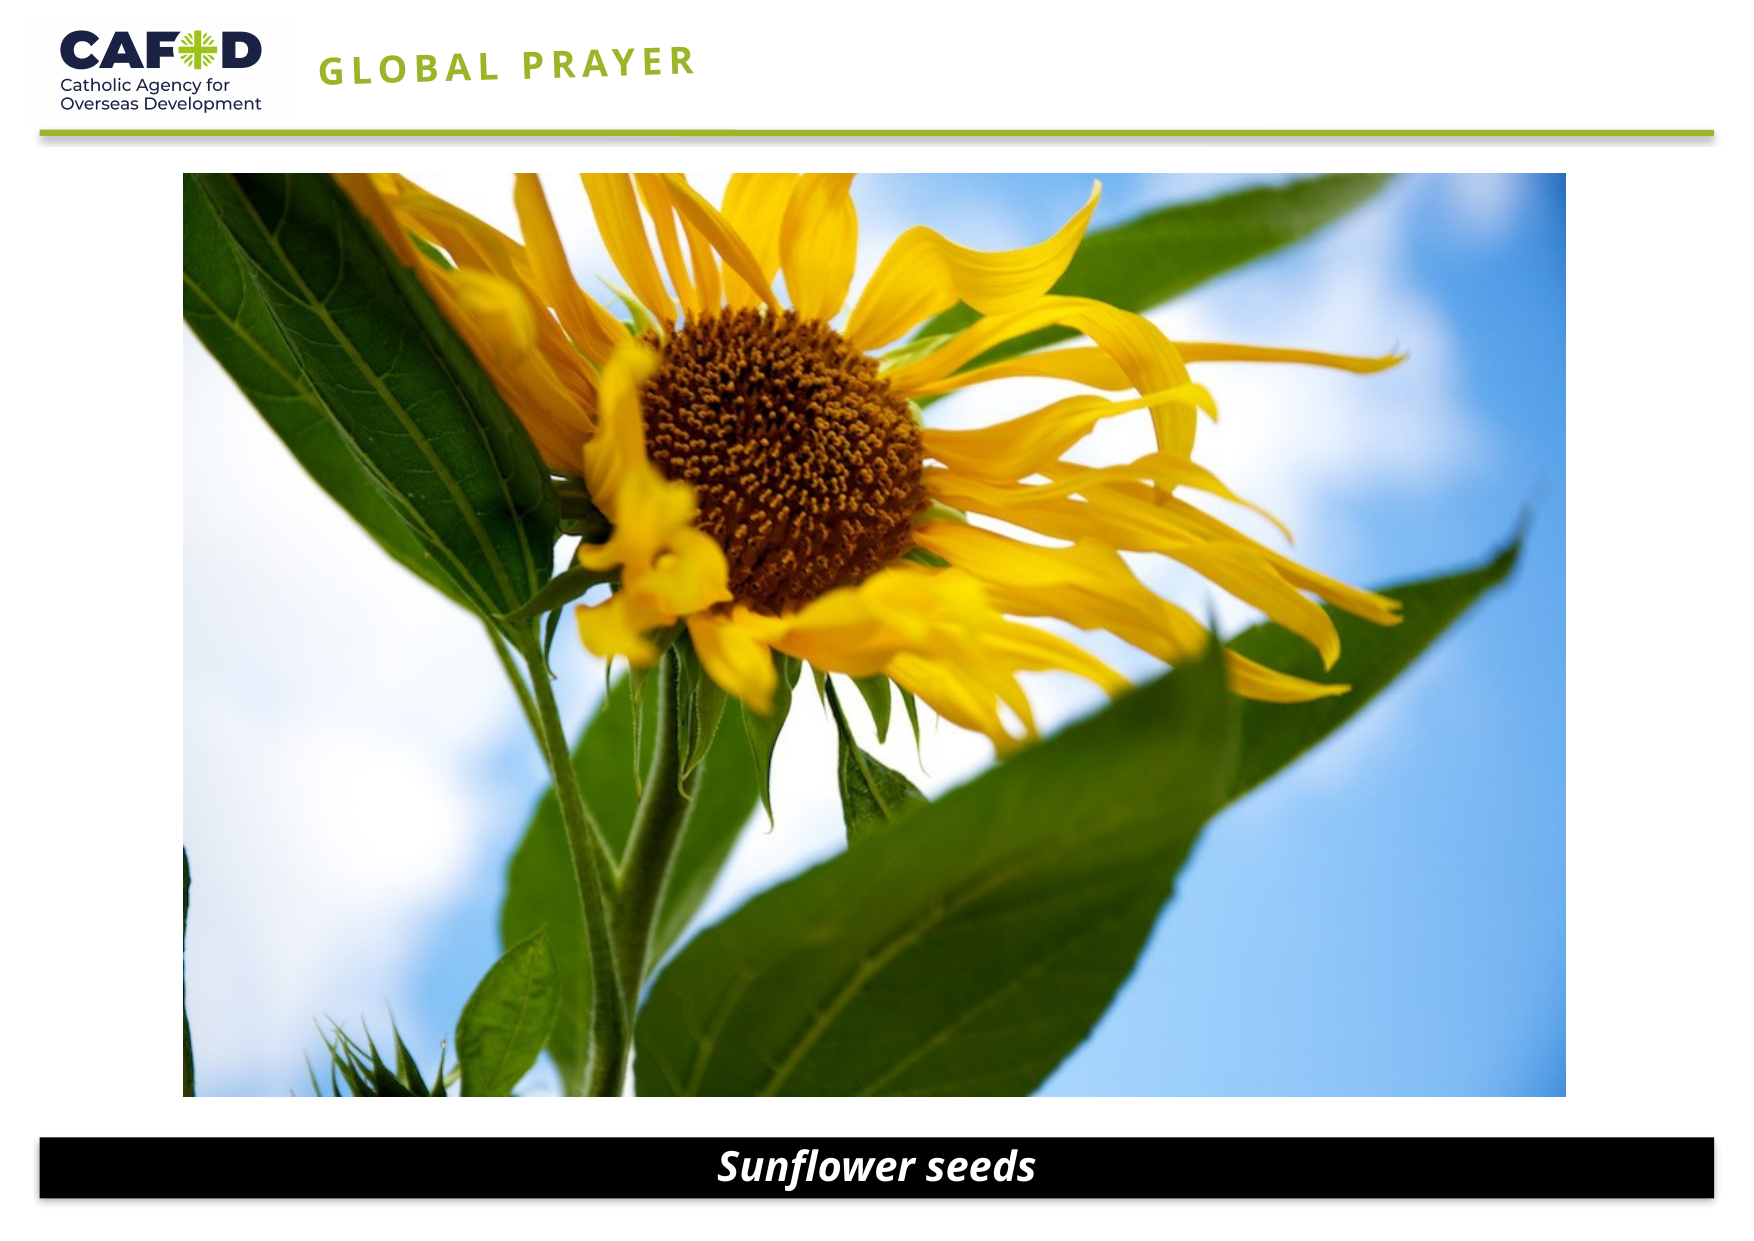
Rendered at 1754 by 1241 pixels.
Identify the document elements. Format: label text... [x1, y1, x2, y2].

text_box Sunflower seeds [76, 1132, 1677, 1198]
picture [183, 173, 1566, 1097]
picture [29, 17, 293, 126]
text_box [39, 1137, 1715, 1199]
